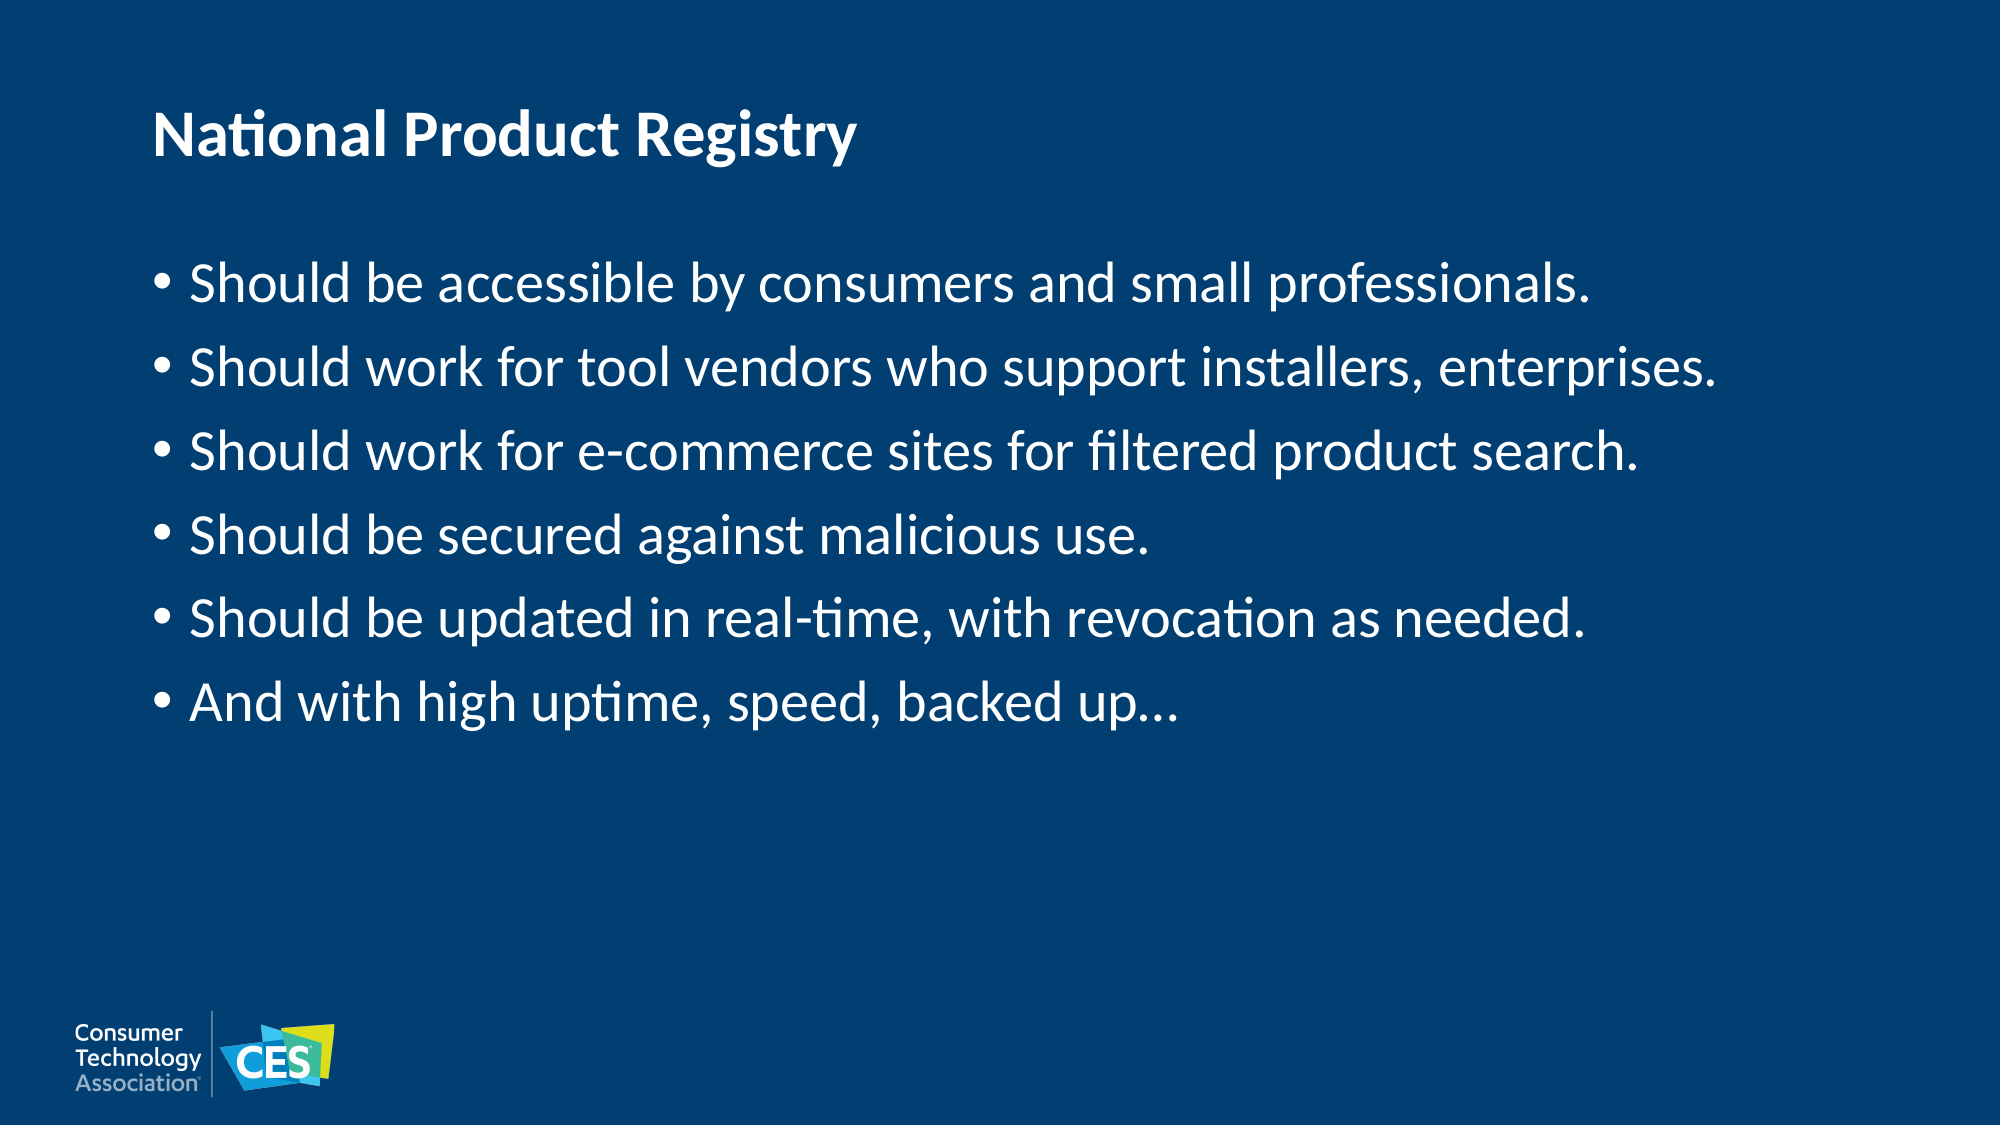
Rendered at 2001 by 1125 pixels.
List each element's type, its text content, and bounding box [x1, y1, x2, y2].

picture [75, 1011, 335, 1097]
title National Product Registry [137, 59, 1863, 210]
list Should be accessible by consumers and small professionals. Should work for tool vendors who support installers, enterprises. Should work for e-commerce sites for filtered product search. Should be secured against malicious use. Should be updated in real-time, with revocation as needed. And with high uptime, speed, backed up… [137, 244, 1863, 995]
